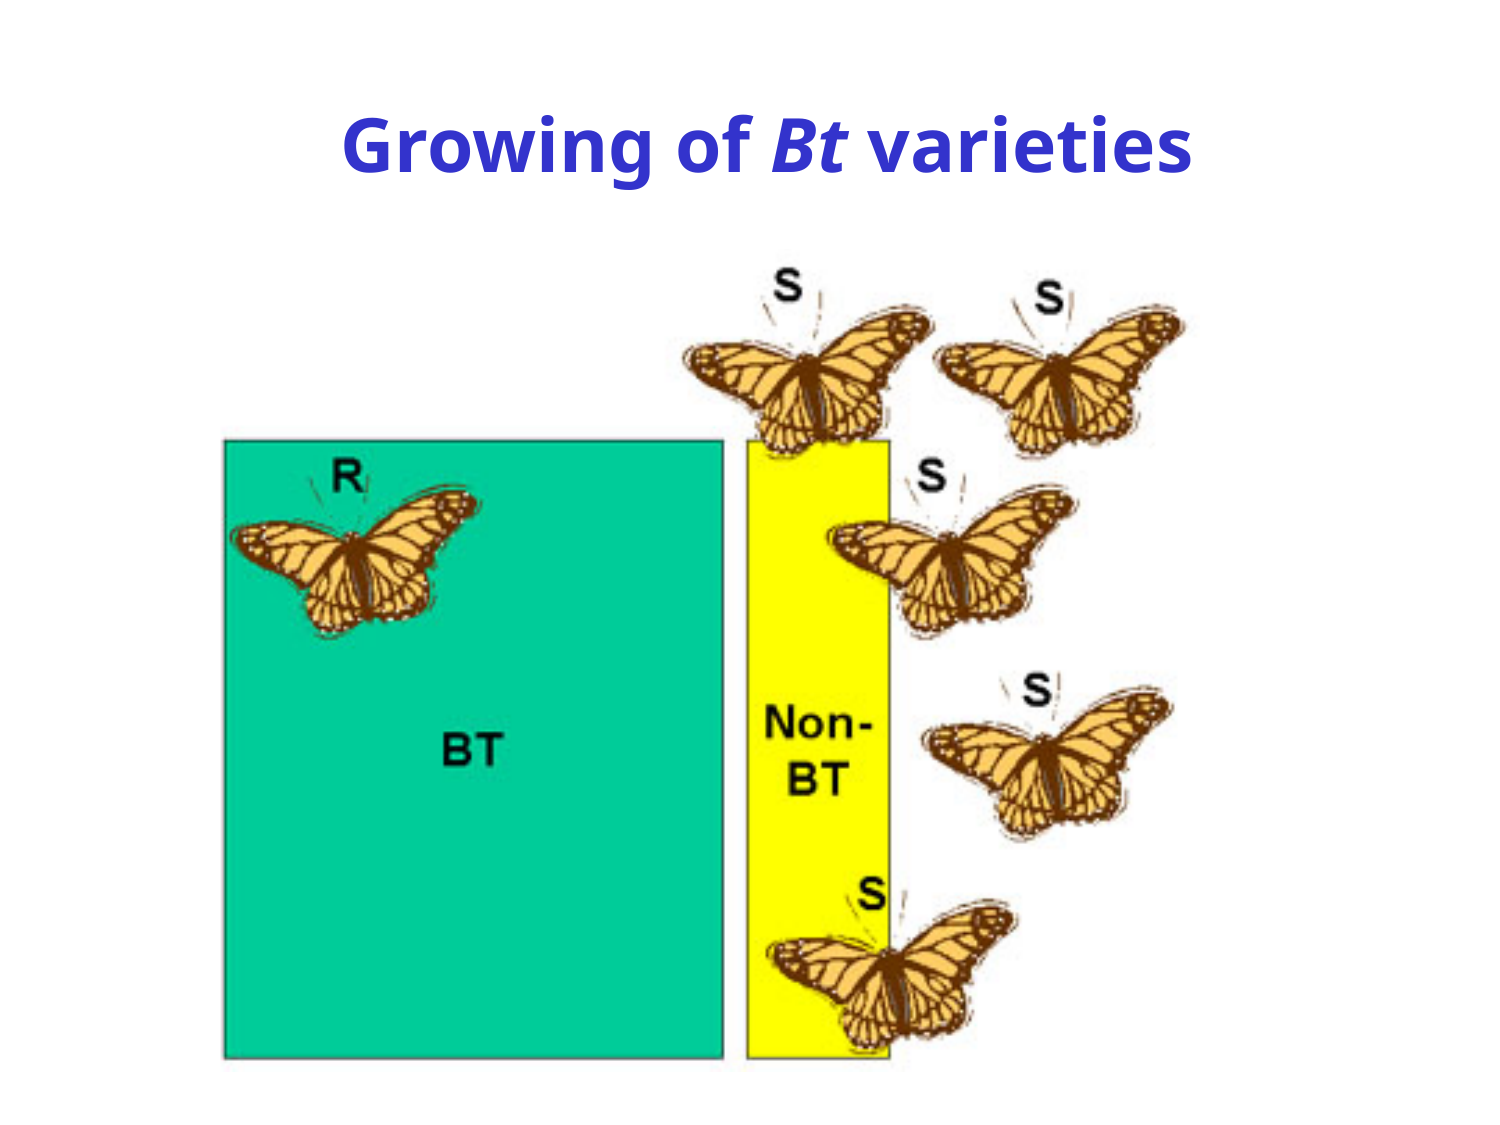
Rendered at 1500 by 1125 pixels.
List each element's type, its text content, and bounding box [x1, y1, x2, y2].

picture [199, 249, 1201, 1073]
title Growing of Bt varieties [147, 54, 1387, 231]
